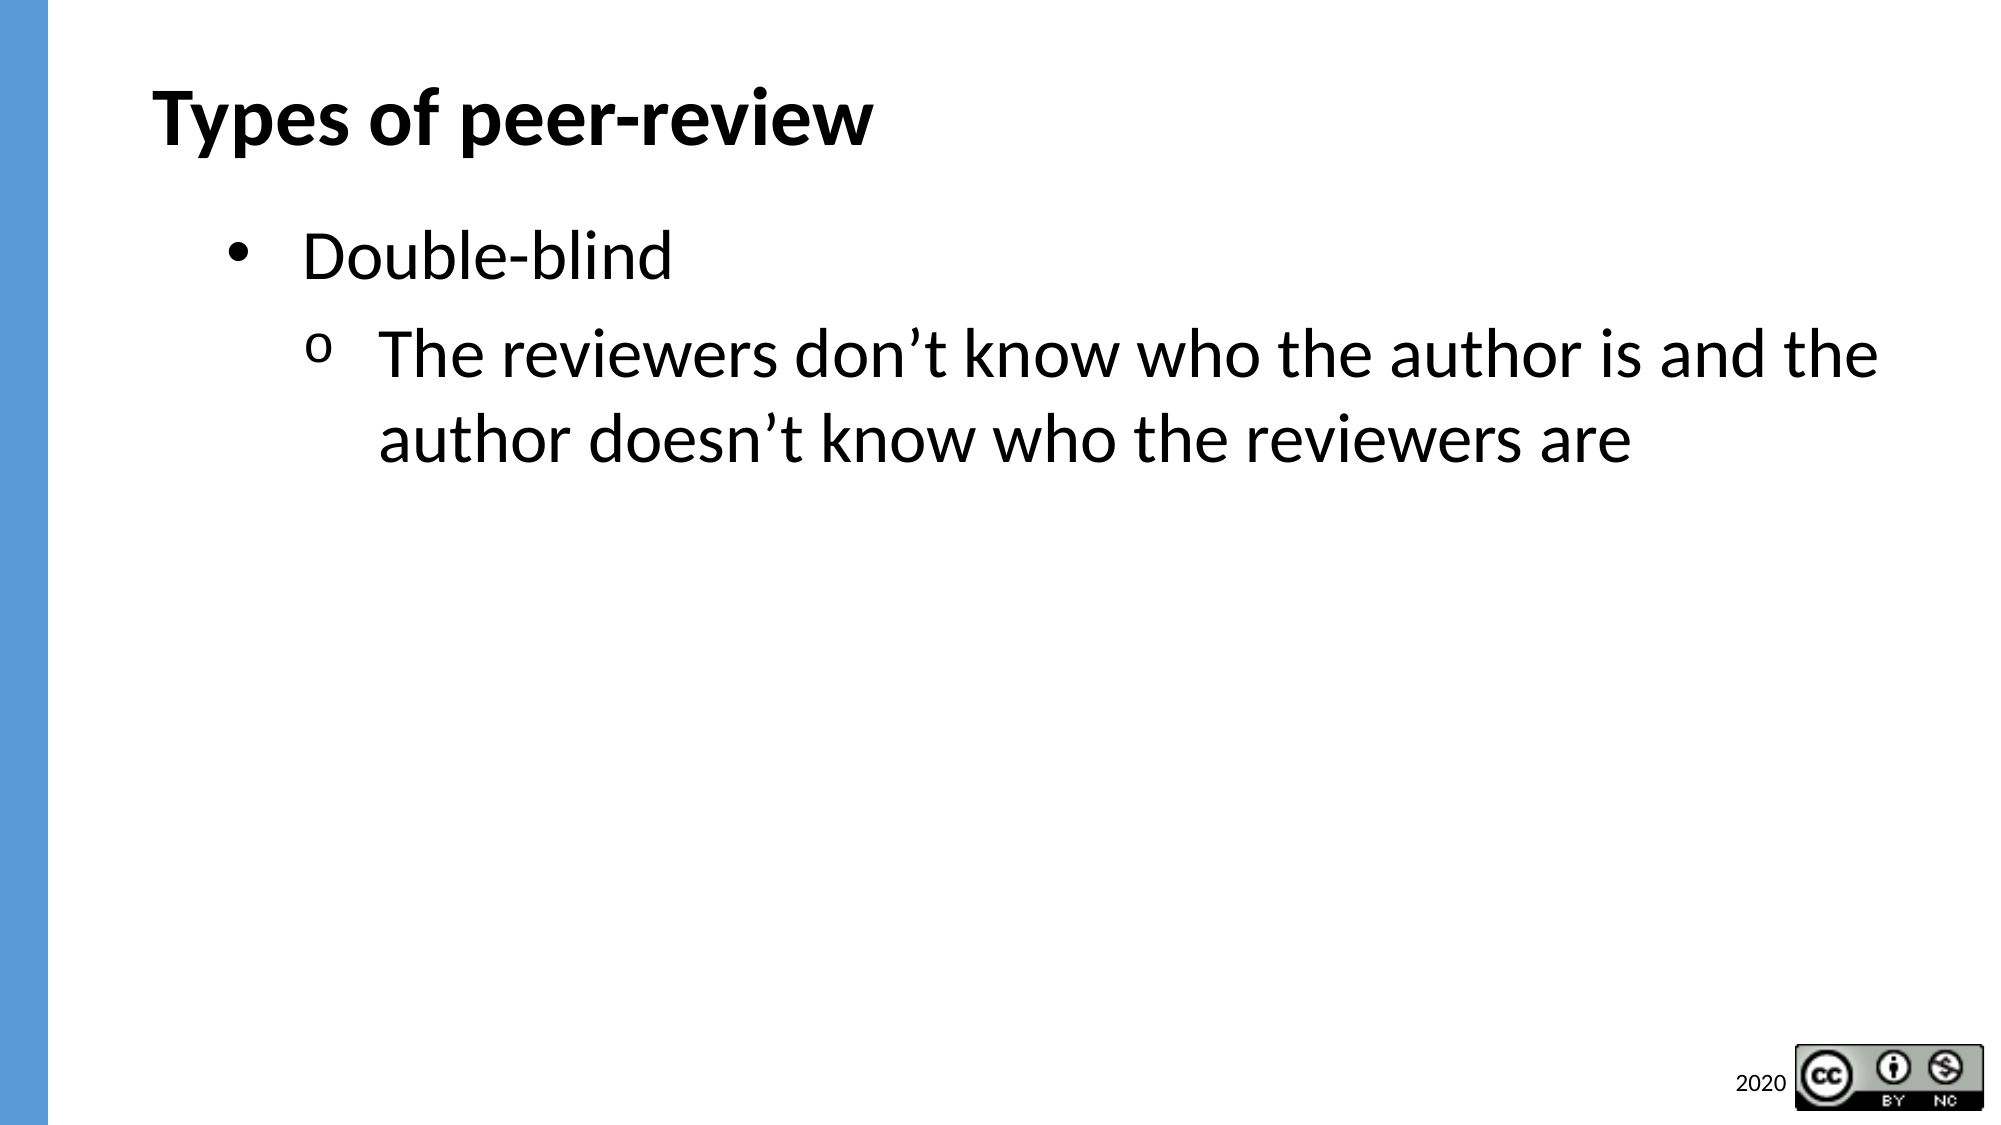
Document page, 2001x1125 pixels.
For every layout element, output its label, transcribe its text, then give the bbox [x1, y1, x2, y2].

title Types of peer-review [137, 59, 1863, 178]
list Double-blind The reviewers don’t know who the author is and the author doesn’t know who the reviewers are [137, 201, 1960, 916]
picture [1795, 1044, 1985, 1111]
